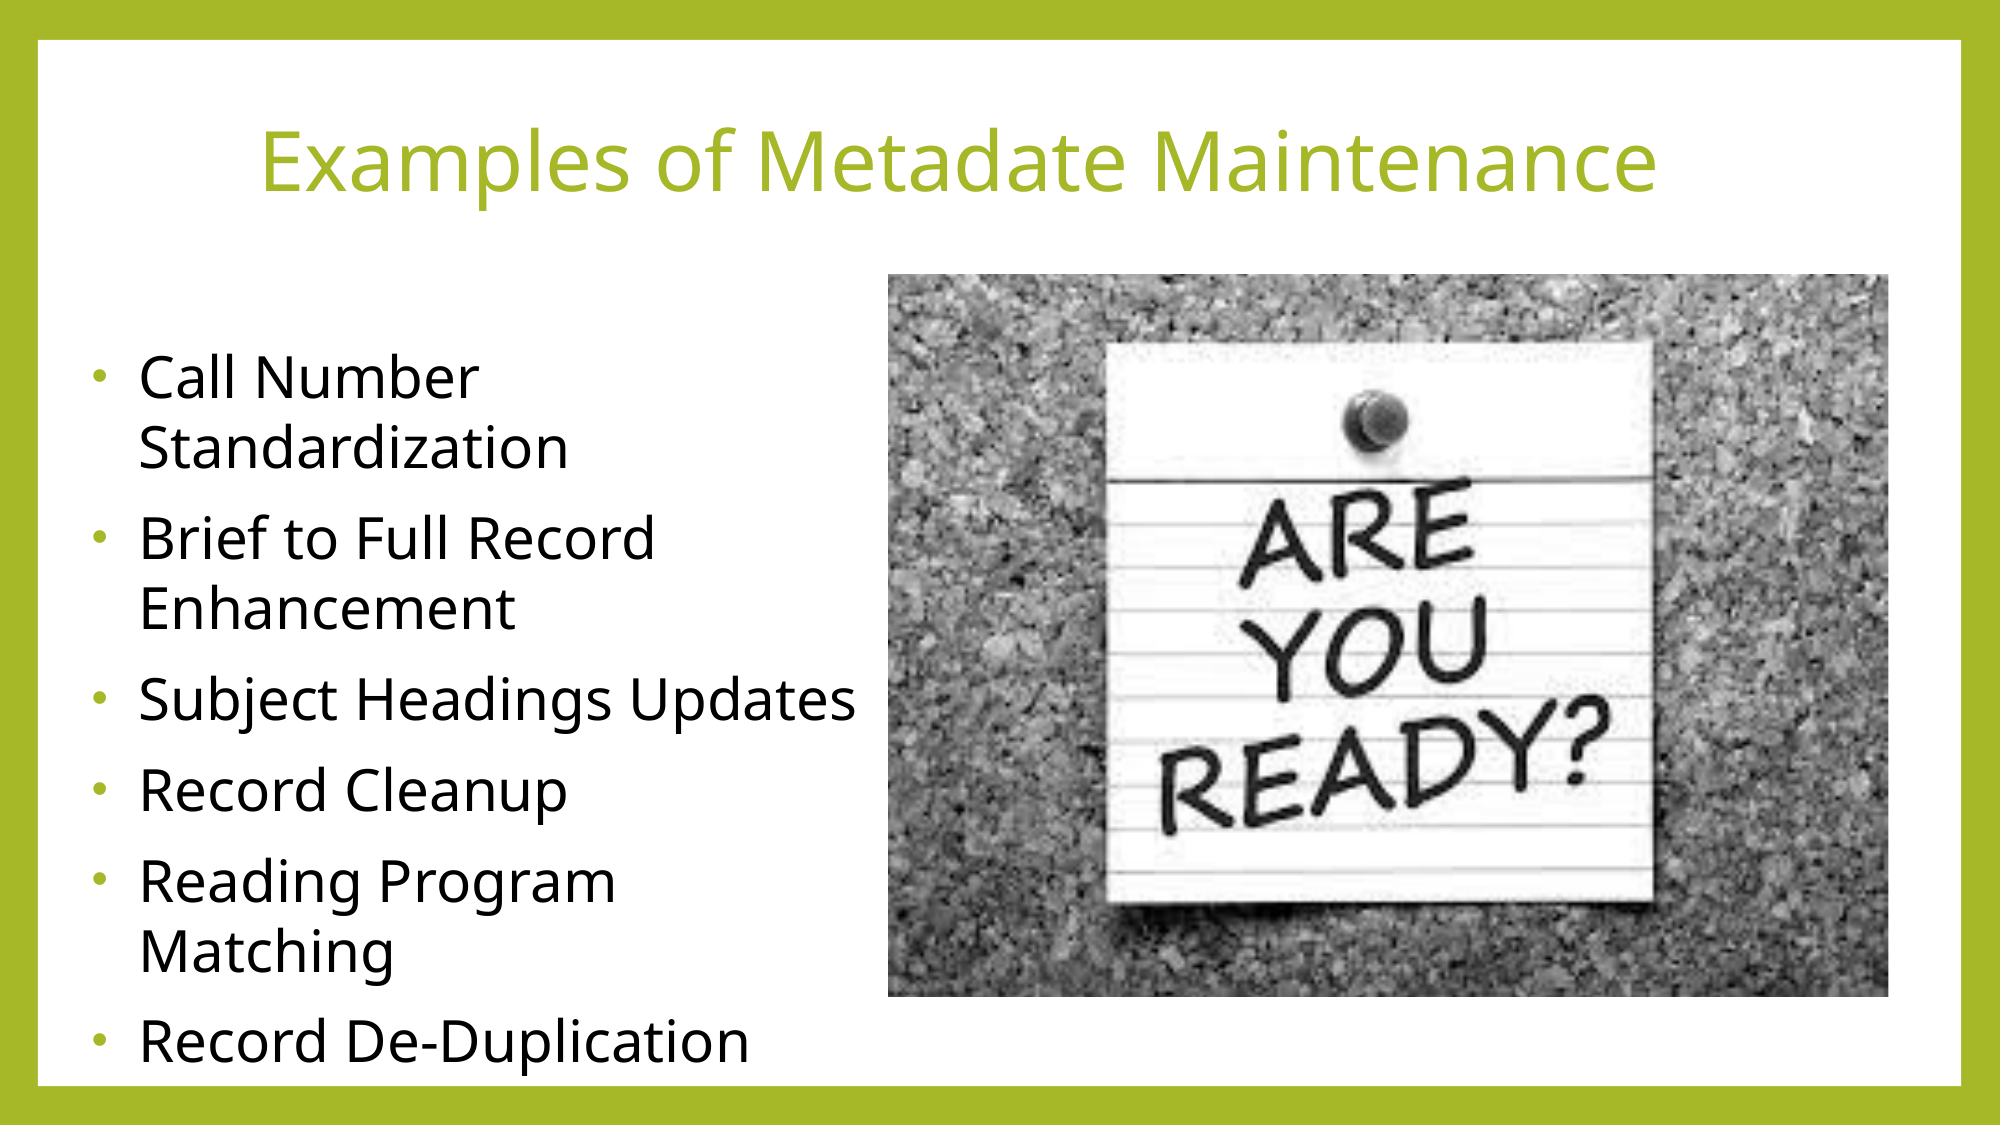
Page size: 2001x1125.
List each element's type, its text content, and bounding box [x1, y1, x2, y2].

title Examples of Metadate Maintenance [53, 76, 1866, 218]
picture [887, 274, 1889, 997]
list Call Number Standardization Brief to Full Record Enhancement Subject Headings Updates Record Cleanup Reading Program Matching Record De-Duplication [76, 332, 875, 964]
